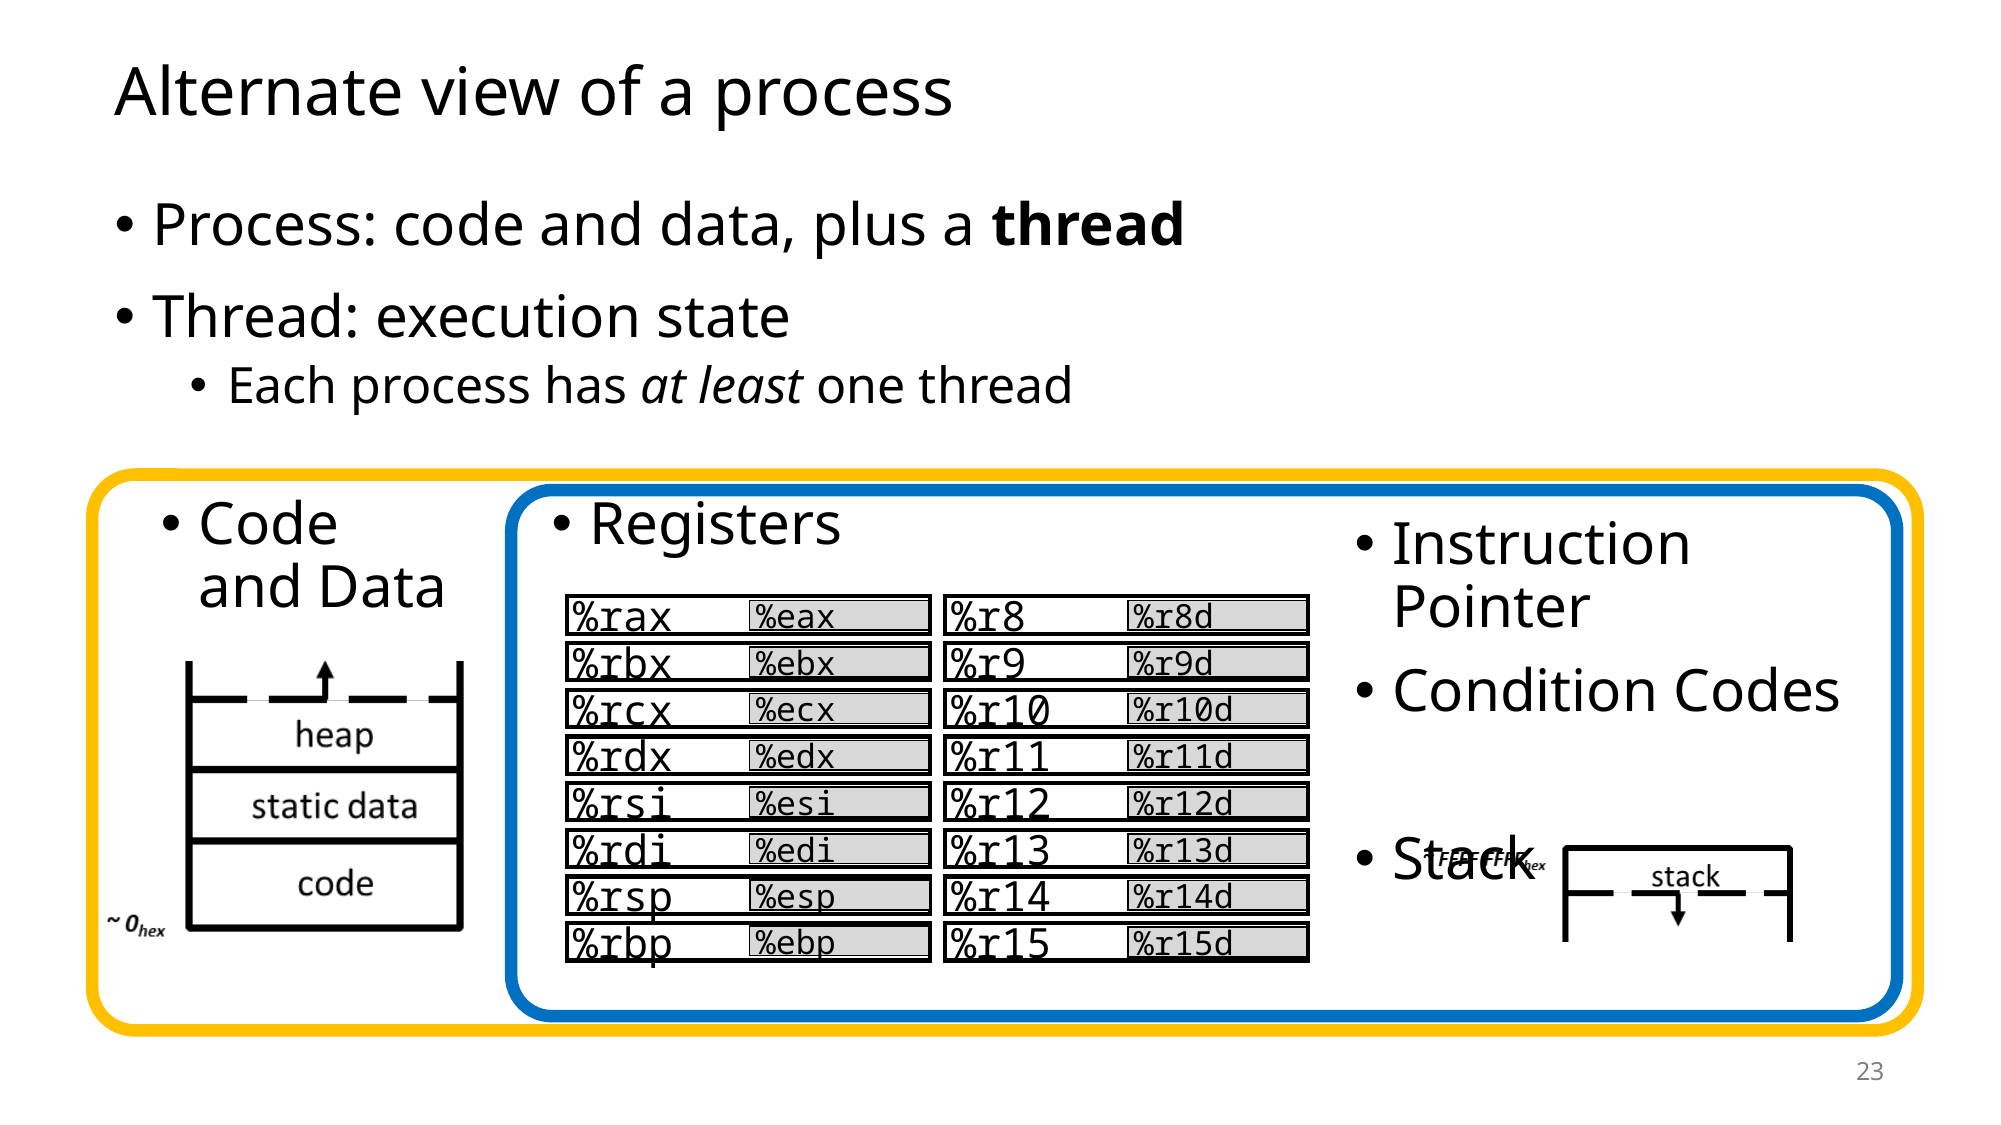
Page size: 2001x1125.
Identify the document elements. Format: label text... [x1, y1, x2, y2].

text_box Code and Data [146, 486, 465, 586]
picture [1388, 839, 1795, 942]
picture [62, 660, 465, 956]
slide_number 23 [1749, 1042, 1900, 1103]
title Alternate view of a process [99, 37, 1900, 150]
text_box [566, 596, 1309, 961]
text_box [510, 489, 1899, 1018]
list Process: code and data, plus a thread Thread: execution state Each process has at least one thread [99, 187, 1900, 490]
text_box [91, 473, 1919, 1032]
